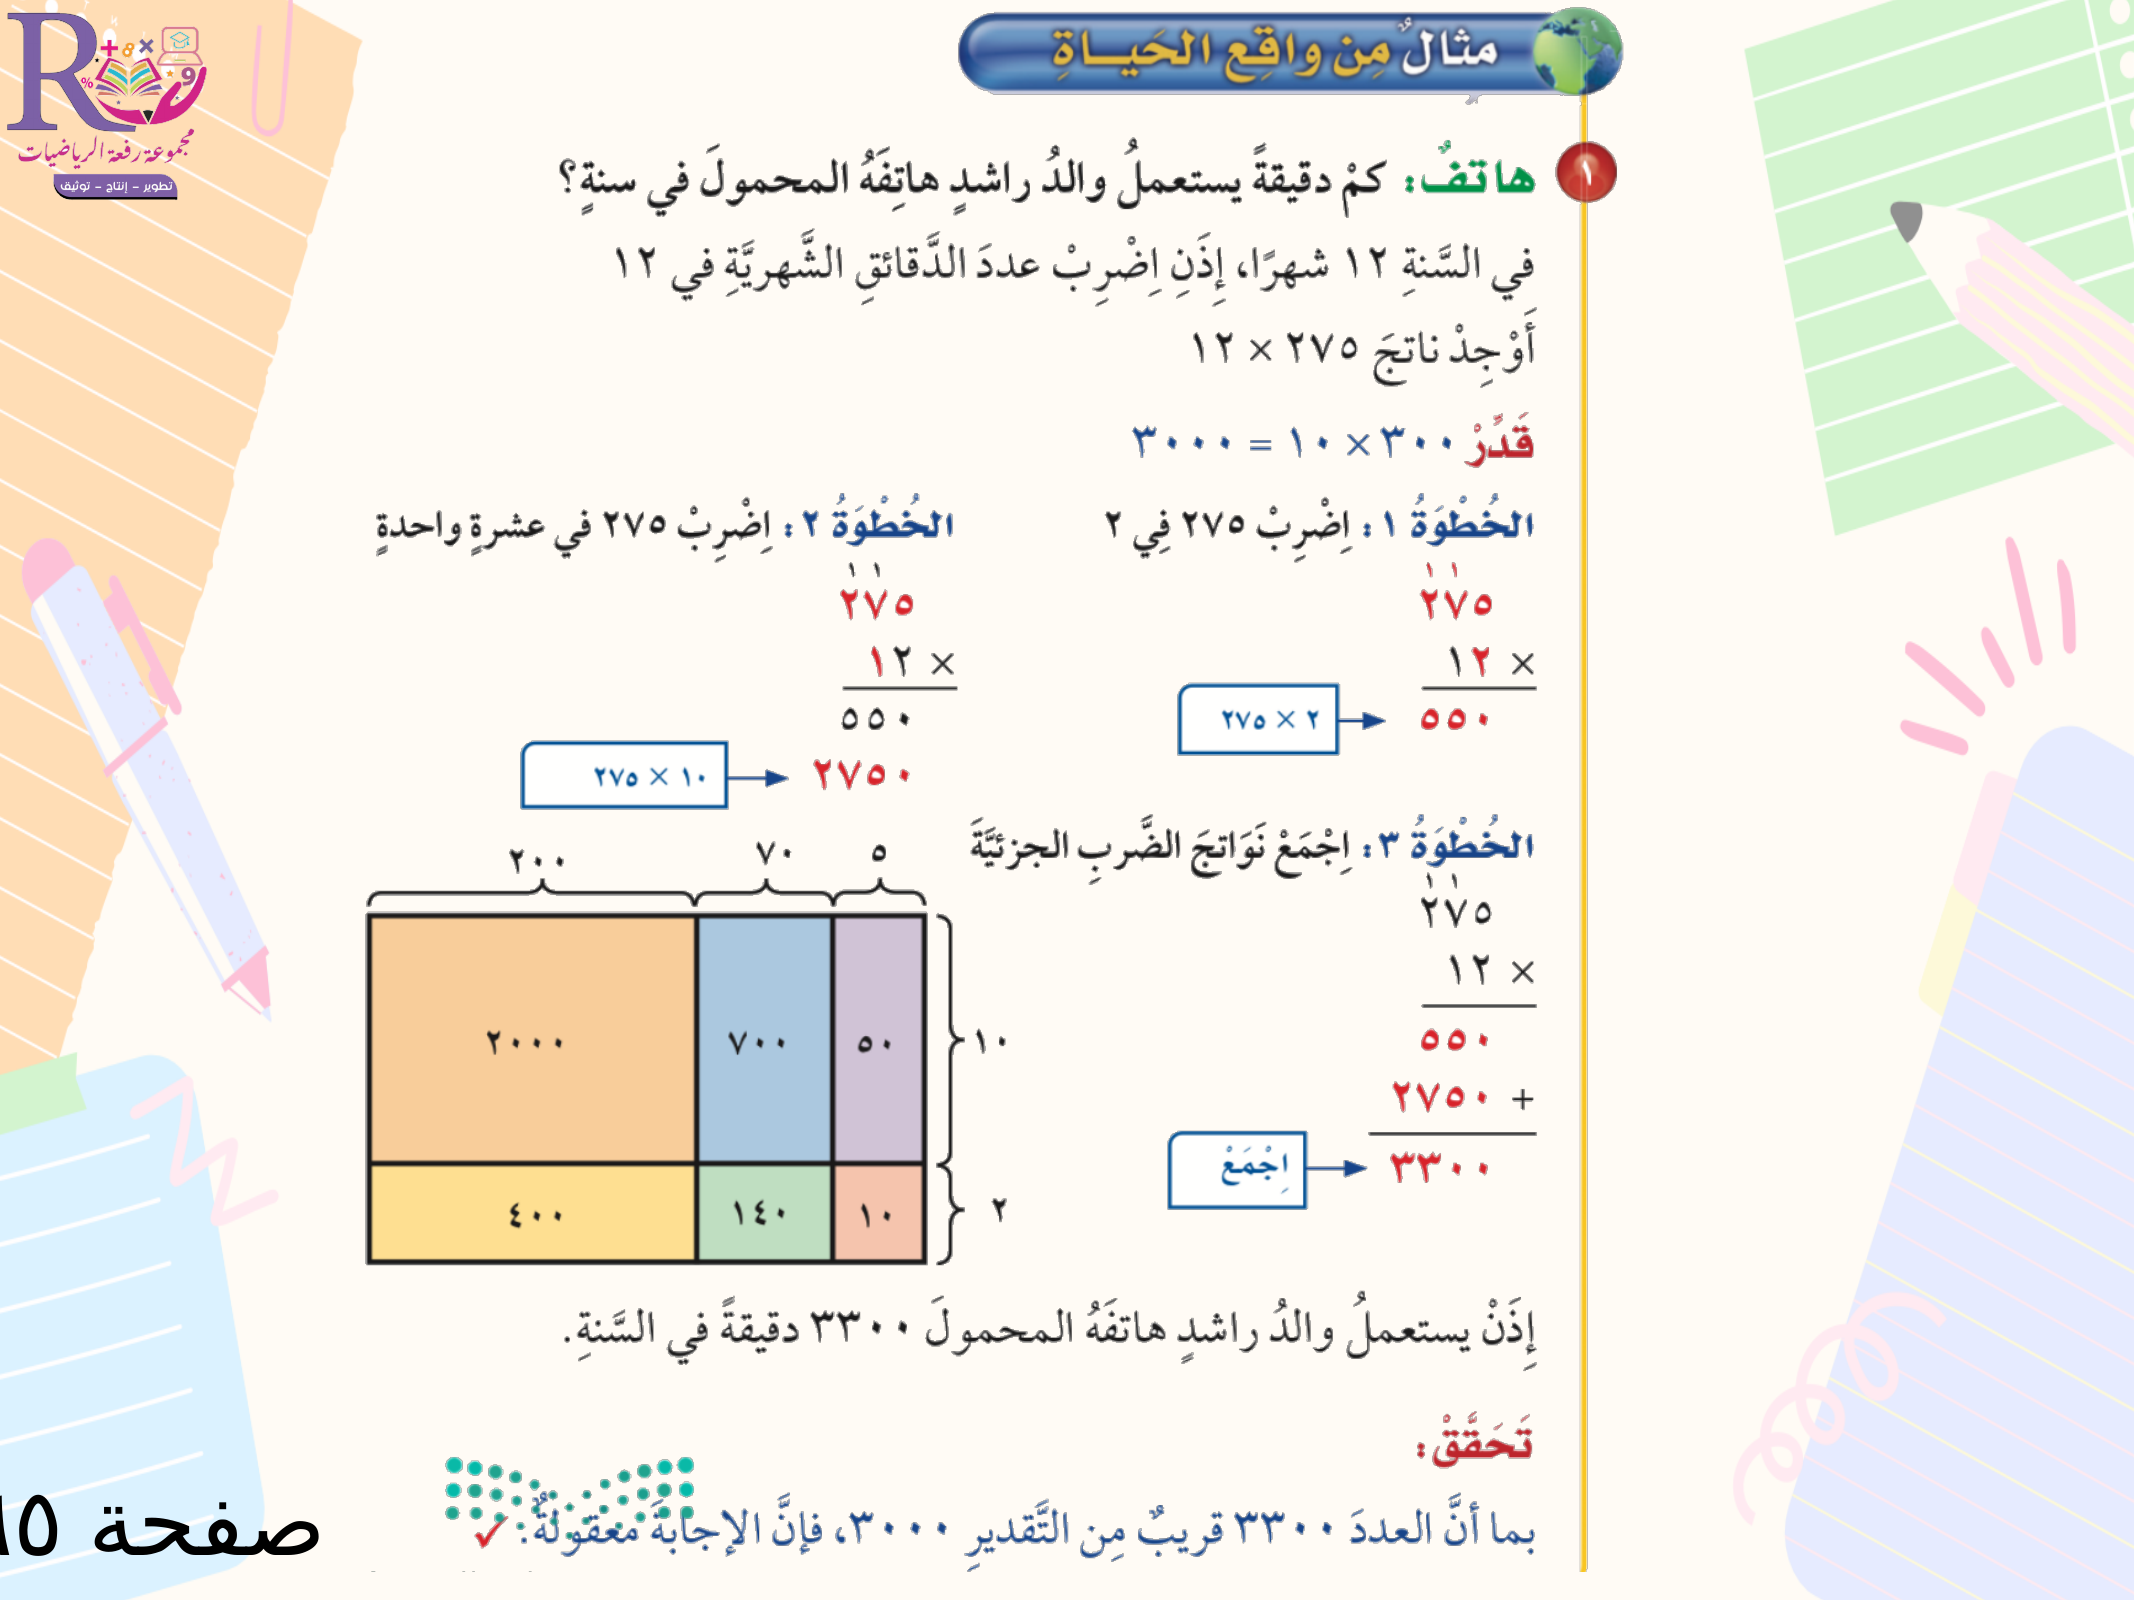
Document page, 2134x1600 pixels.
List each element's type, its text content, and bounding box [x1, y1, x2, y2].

text_box صفحة ٦٥ [0, 1453, 359, 1583]
picture [297, 0, 1640, 1572]
picture [0, 0, 269, 231]
